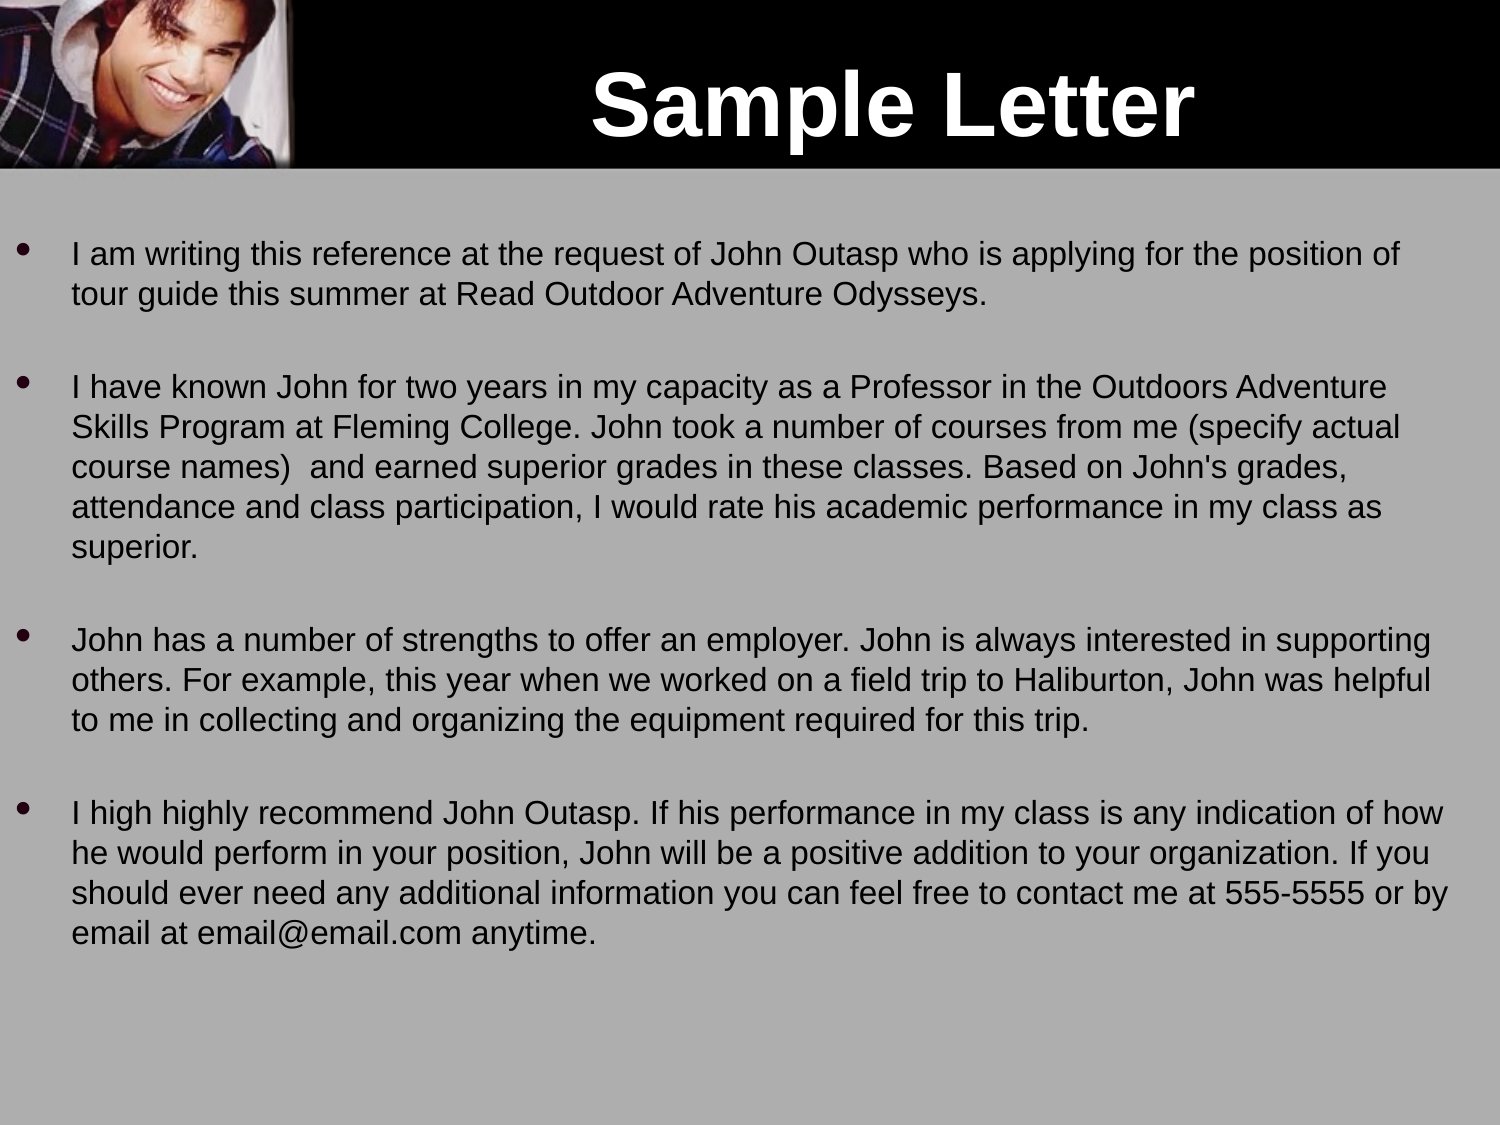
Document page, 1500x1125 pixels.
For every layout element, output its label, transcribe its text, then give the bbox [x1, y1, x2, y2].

title Sample Letter [312, 24, 1476, 176]
list I am writing this reference at the request of John Outasp who is applying for the position of tour guide this summer at Read Outdoor Adventure Odysseys. I have known John for two years in my capacity as a Professor in the Outdoors Adventure Skills Program at Fleming College. John took a number of courses from me (specify actual course names) and earned superior grades in these classes. Based on John's grades, attendance and class participation, I would rate his academic performance in my class as superior. John has a number of strengths to offer an employer. John is always interested in supporting others. For example, this year when we worked on a field trip to Haliburton, John was helpful to me in collecting and organizing the equipment required for this trip. I high highly recommend John Outasp. If his performance in my class is any indication of how he would perform in your position, John will be a positive addition to your organization. If you should ever need any additional information you can feel free to contact me at 555-5555 or by email at email@email.com anytime. [0, 224, 1476, 1051]
picture [0, 0, 1500, 1125]
